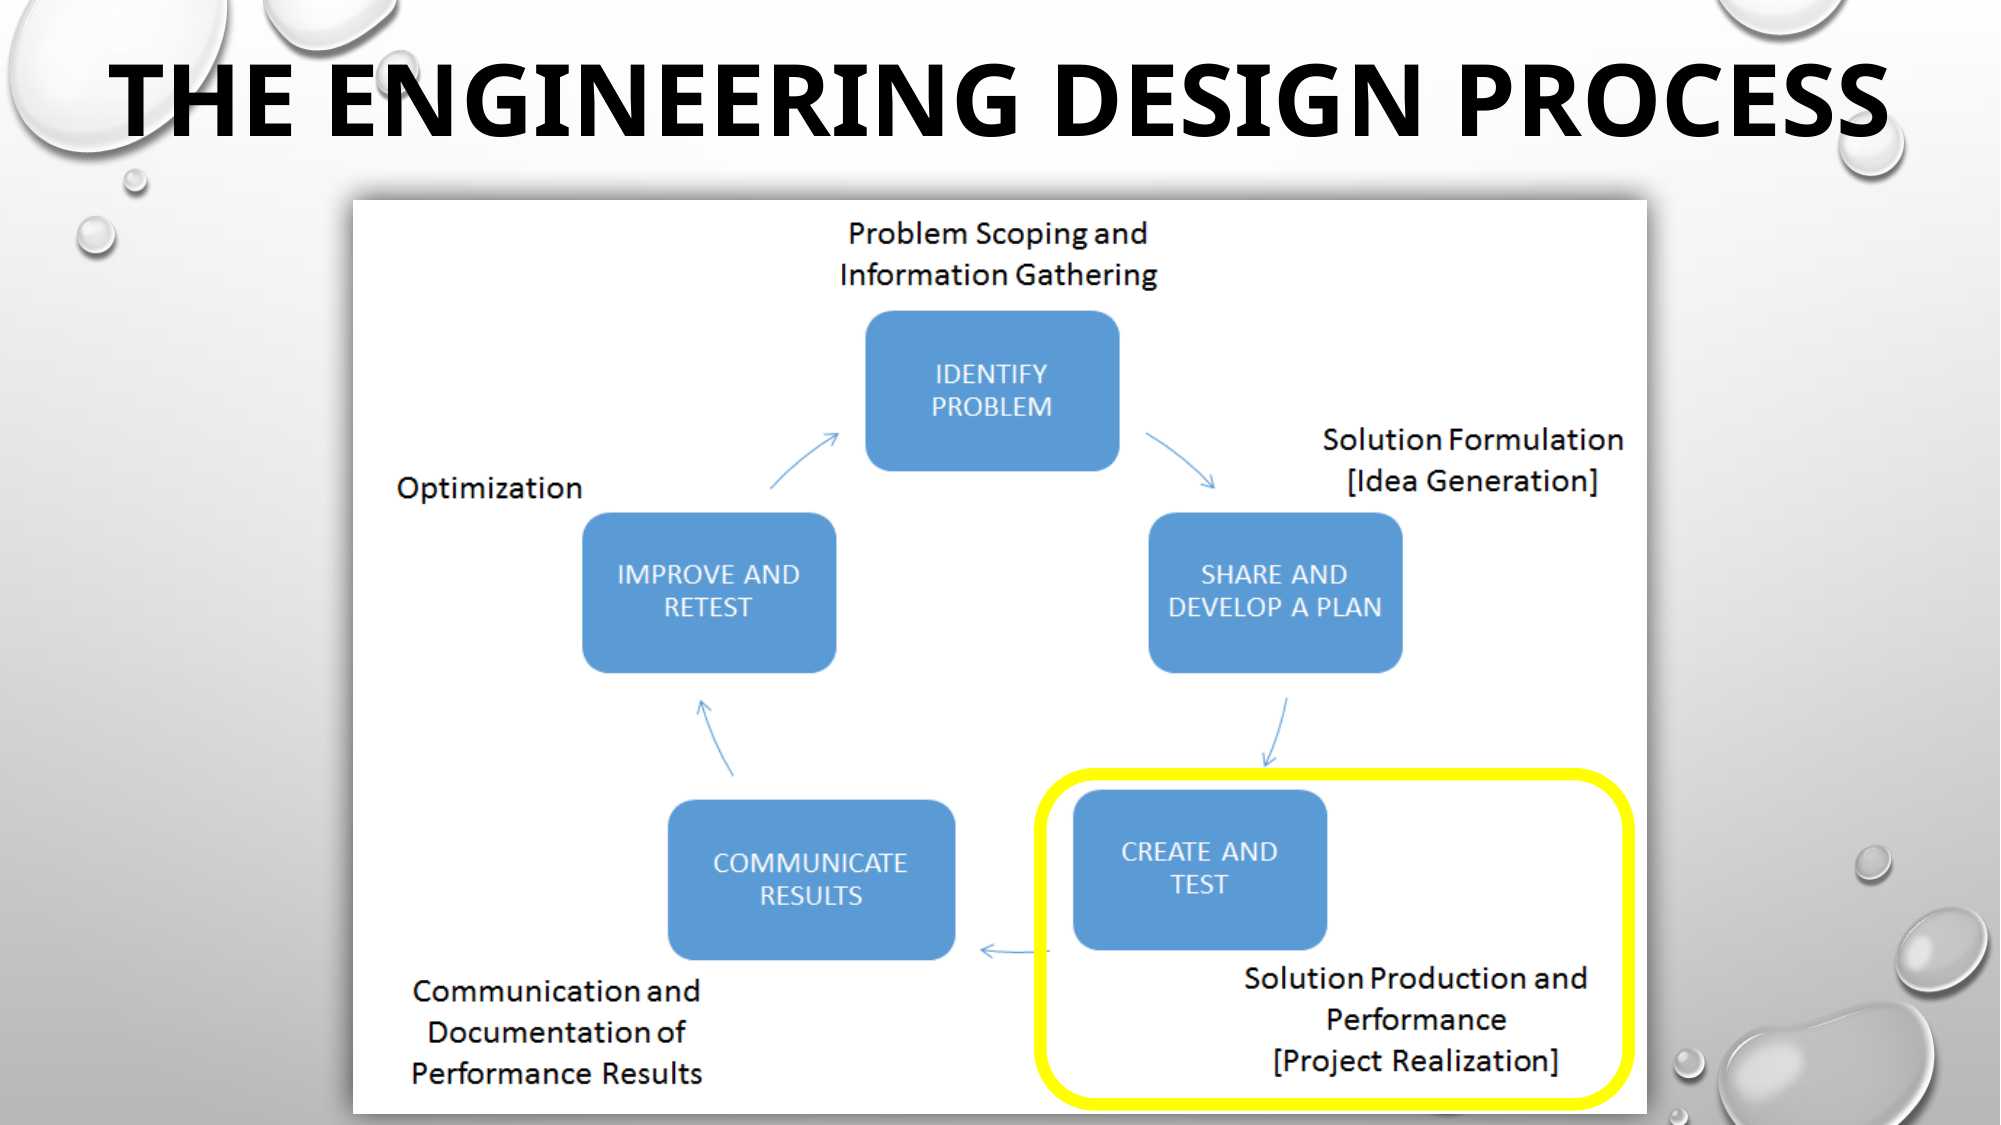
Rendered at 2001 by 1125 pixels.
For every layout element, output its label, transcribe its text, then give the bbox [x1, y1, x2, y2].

picture [0, 0, 2000, 1125]
title THE ENGINEERING DESIGN PROCESS [87, 28, 1913, 173]
